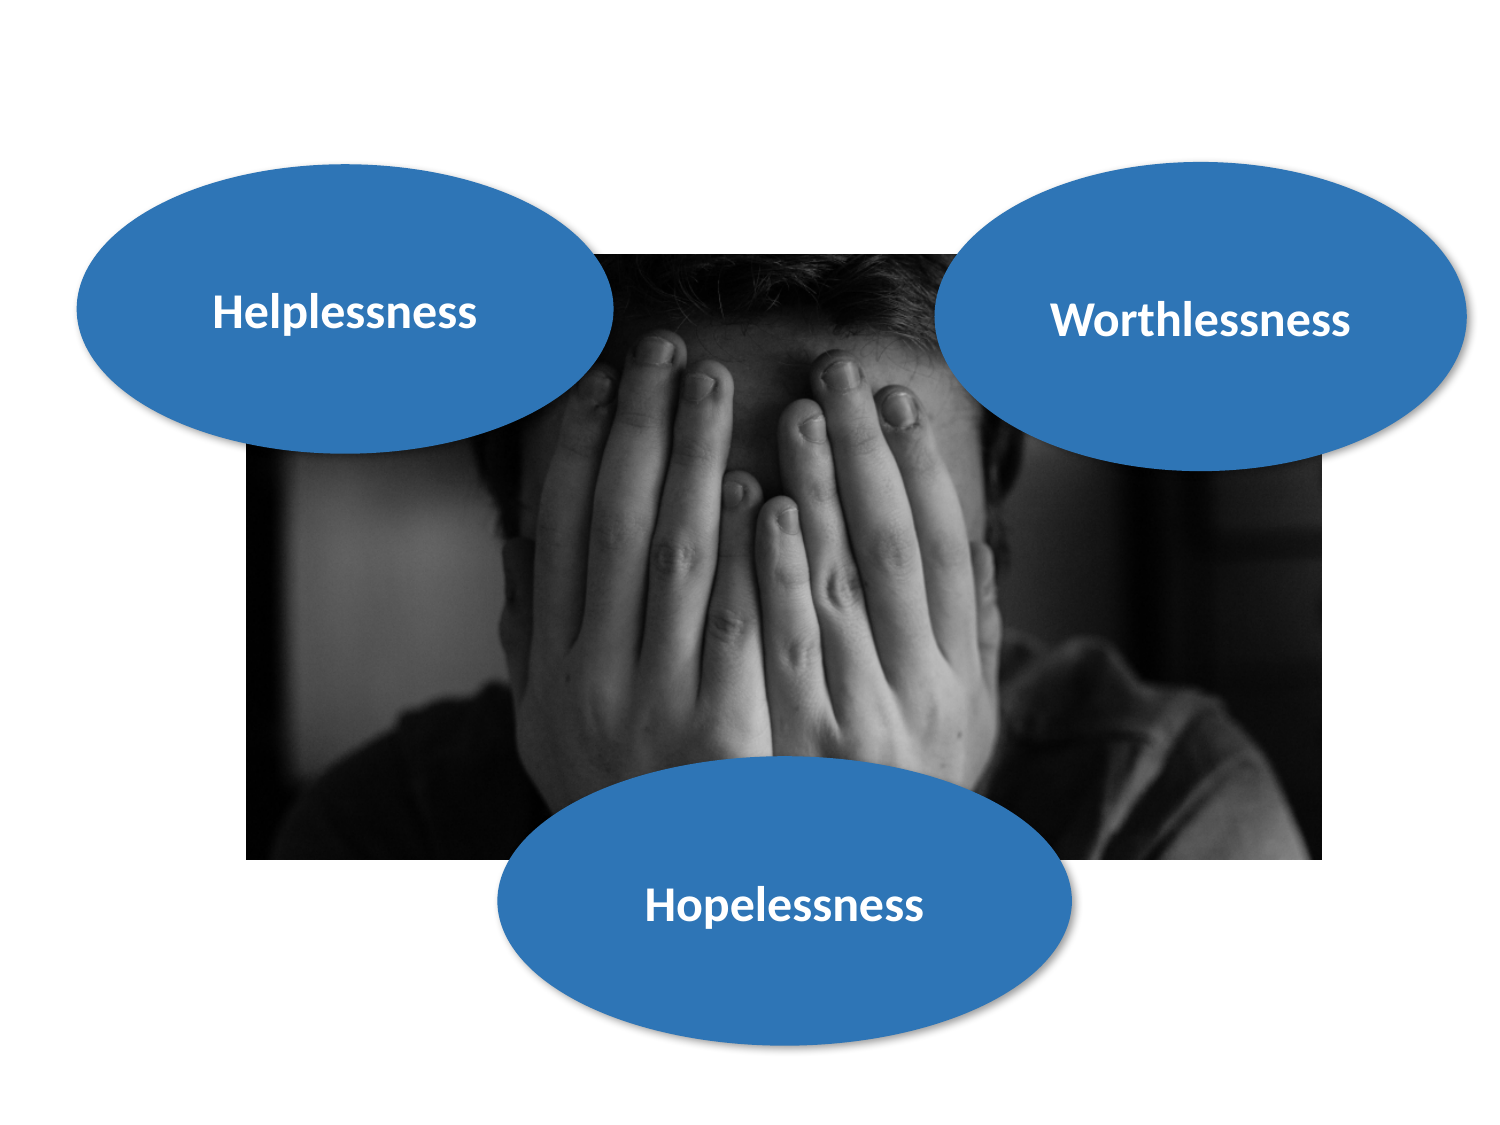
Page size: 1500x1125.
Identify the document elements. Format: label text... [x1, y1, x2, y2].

text_box Worthlessness [1398, 211, 1468, 422]
picture [246, 161, 1398, 962]
text_box Helplessness [75, 163, 595, 445]
text_box Hopelessness [496, 860, 1047, 1047]
